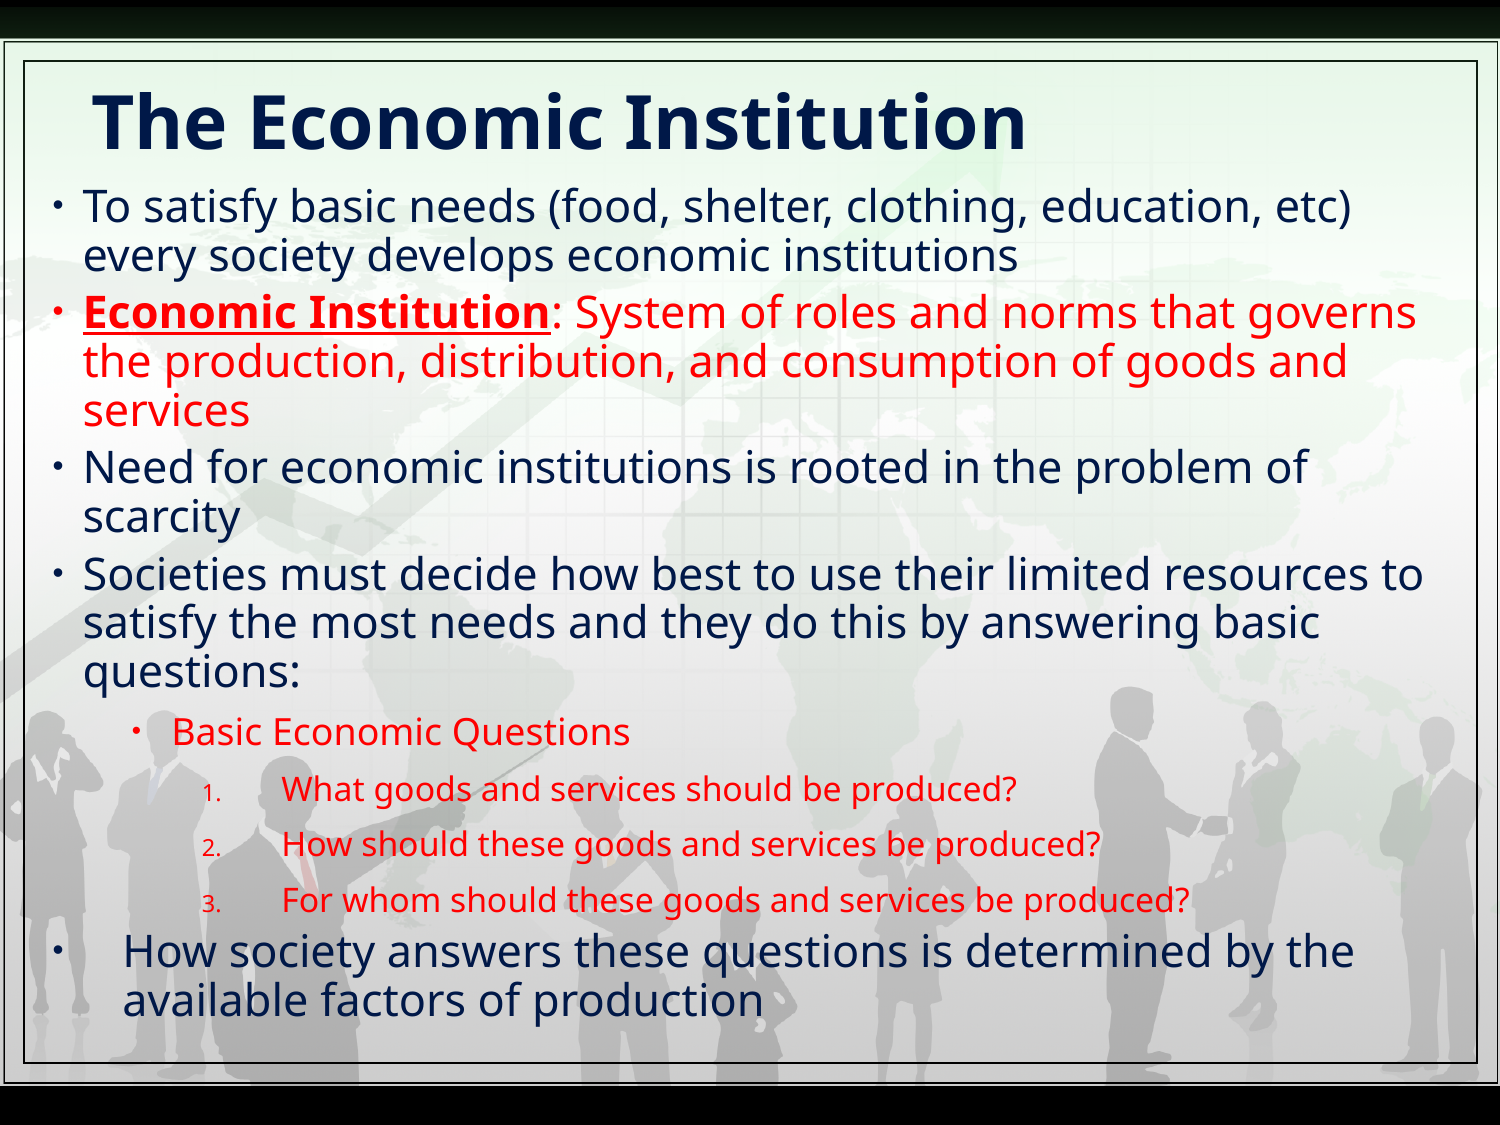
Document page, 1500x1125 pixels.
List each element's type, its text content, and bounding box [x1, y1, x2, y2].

list To satisfy basic needs (food, shelter, clothing, education, etc) every society develops economic institutions Economic Institution: System of roles and norms that governs the production, distribution, and consumption of goods and services Need for economic institutions is rooted in the problem of scarcity Societies must decide how best to use their limited resources to satisfy the most needs and they do this by answering basic questions: Basic Economic Questions What goods and services should be produced? How should these goods and services be produced? For whom should these goods and services be produced? How society answers these questions is determined by the available factors of production [37, 174, 1450, 1038]
picture [0, 0, 1500, 1125]
title The Economic Institution [76, 67, 1427, 173]
